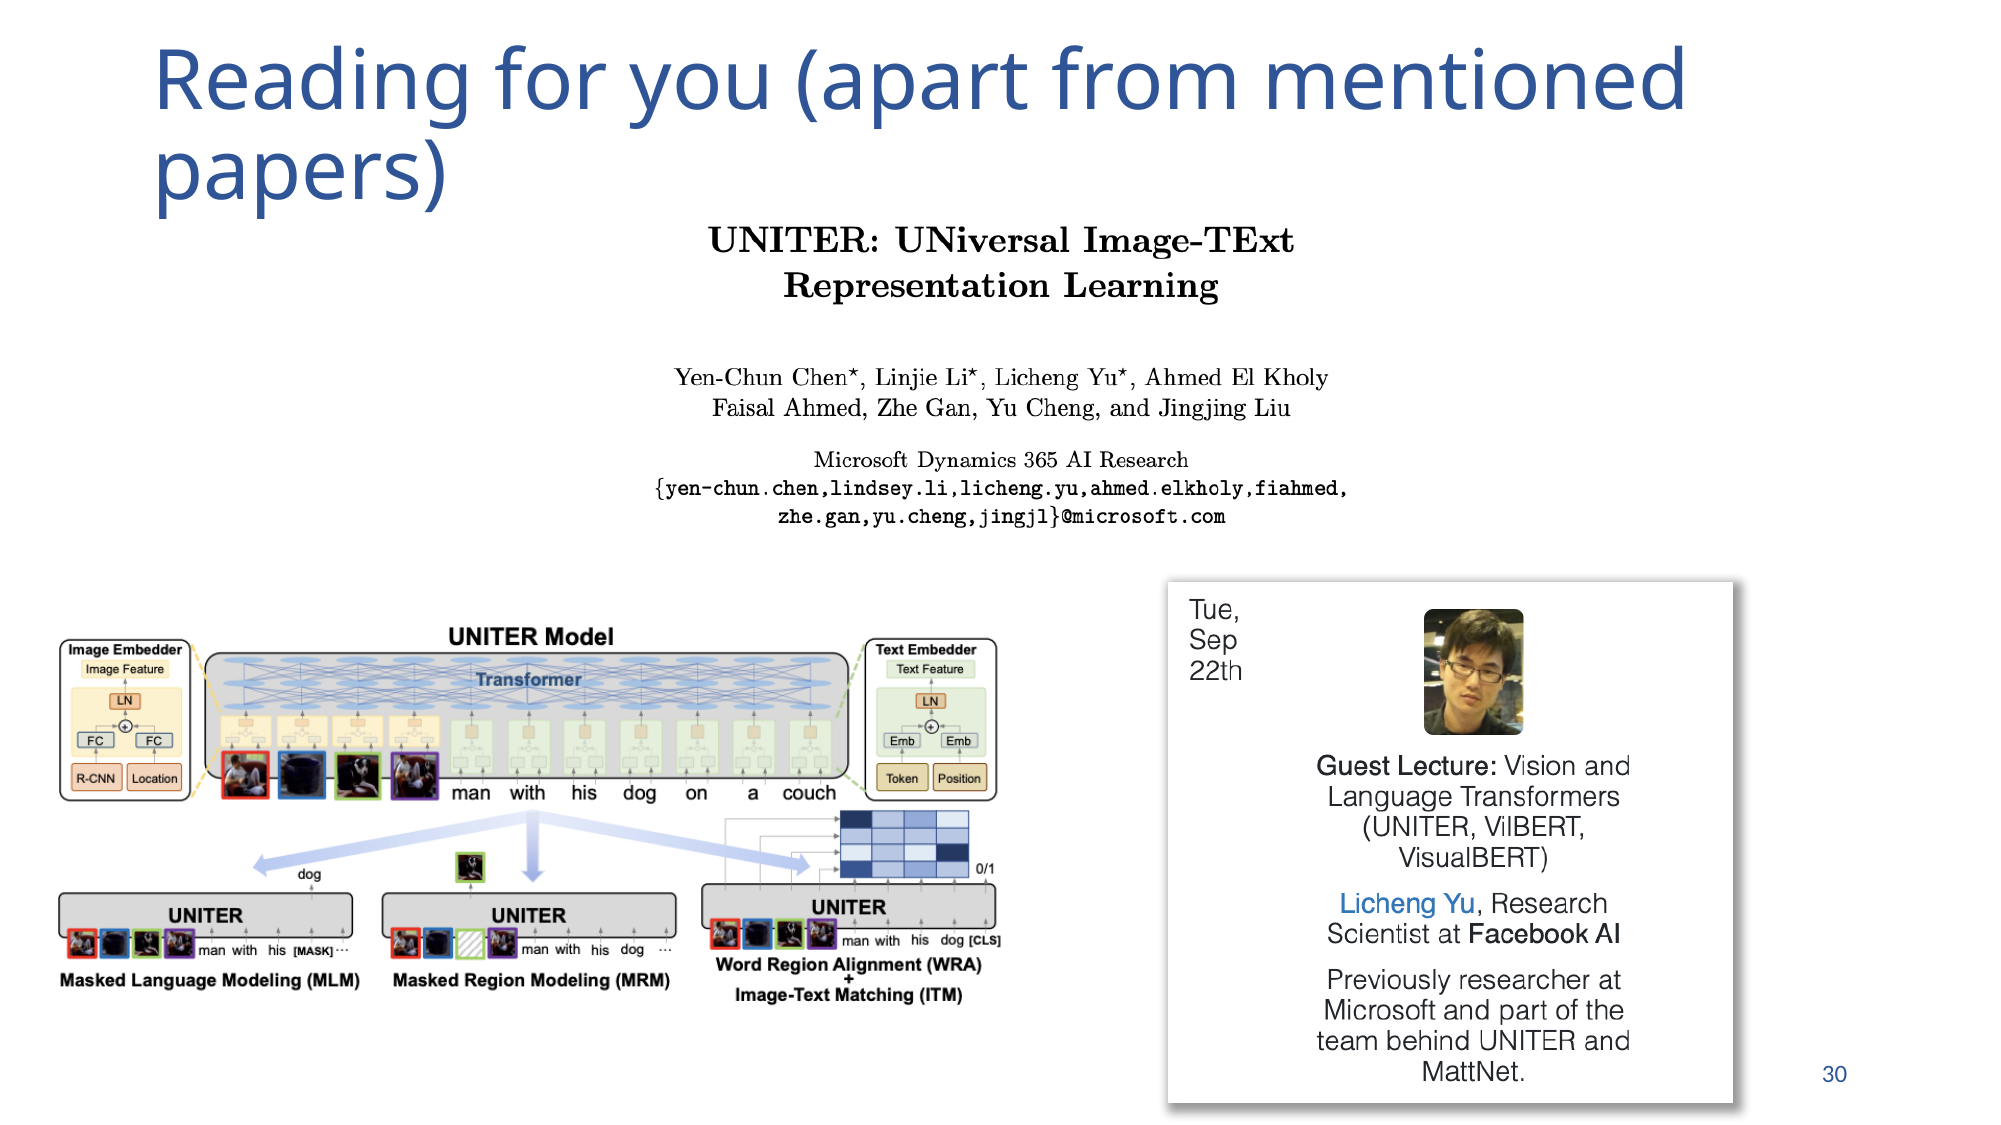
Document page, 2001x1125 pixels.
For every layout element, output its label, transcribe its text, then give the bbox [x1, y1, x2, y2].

slide_number 29 [1749, 1042, 1863, 1103]
title Reading for you (apart from mentioned papers) [137, 59, 1863, 196]
picture [627, 195, 1373, 543]
picture [1168, 582, 1733, 1103]
picture [32, 595, 1012, 1025]
